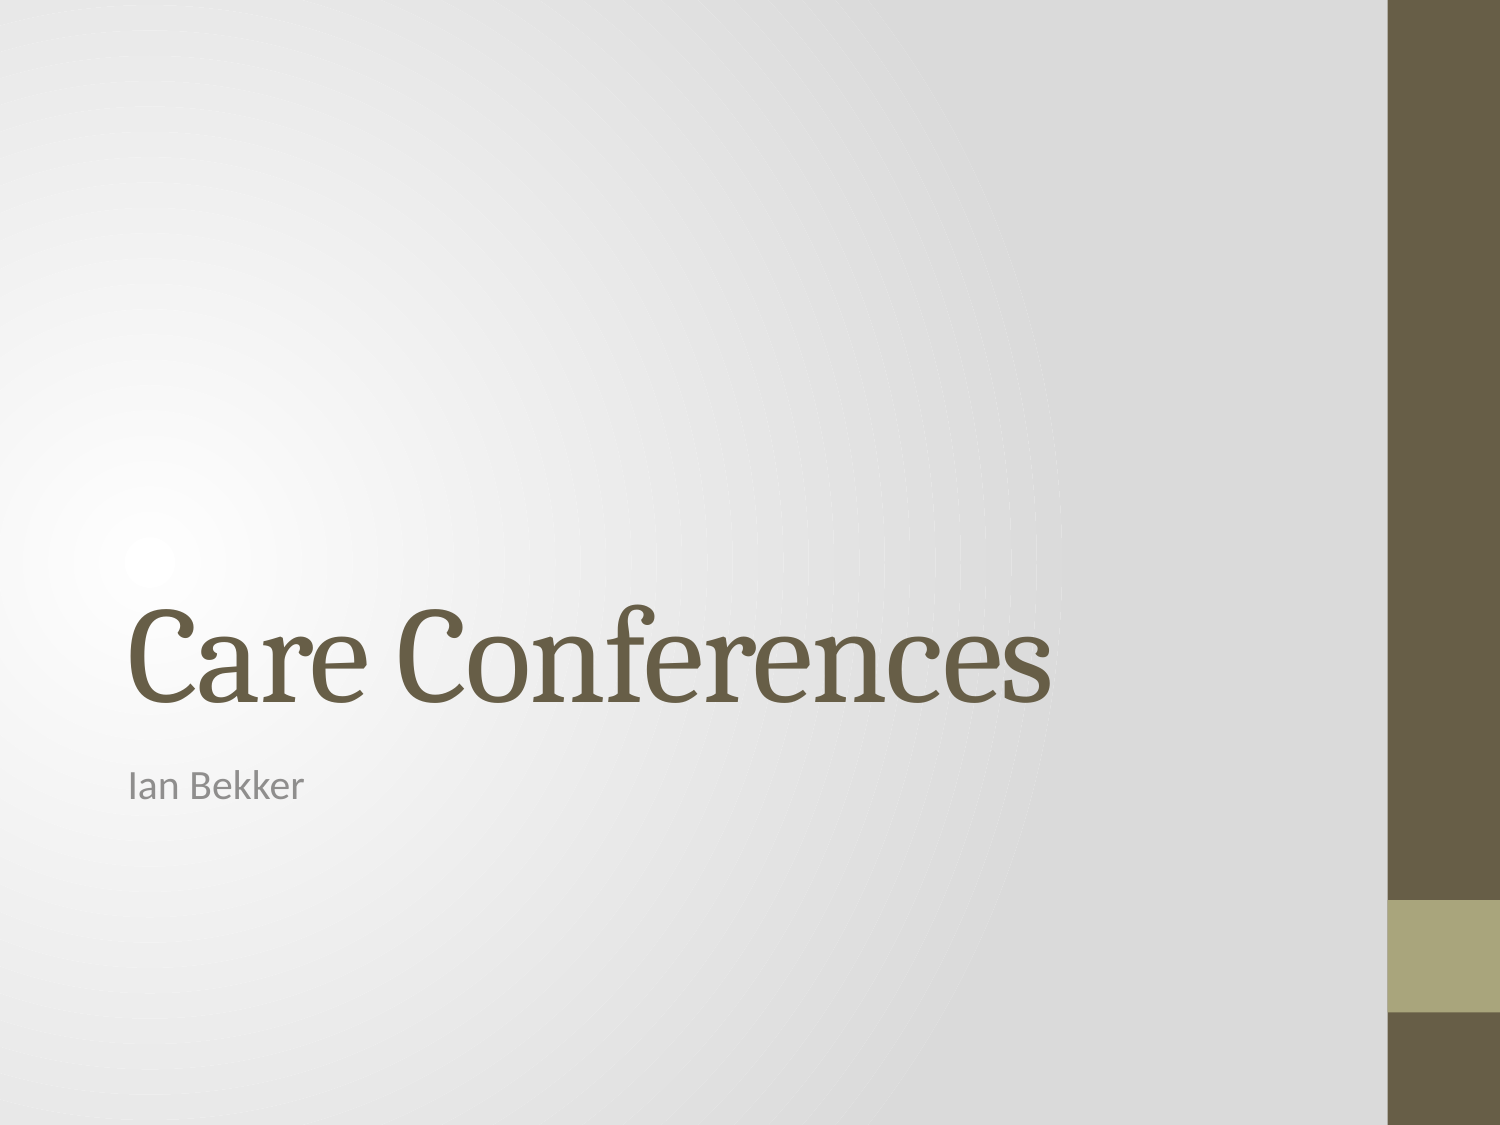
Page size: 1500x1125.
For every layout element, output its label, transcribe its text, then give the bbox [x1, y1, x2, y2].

title Care Conferences [112, 312, 1350, 738]
subtitle Ian Bekker [112, 750, 1173, 925]
